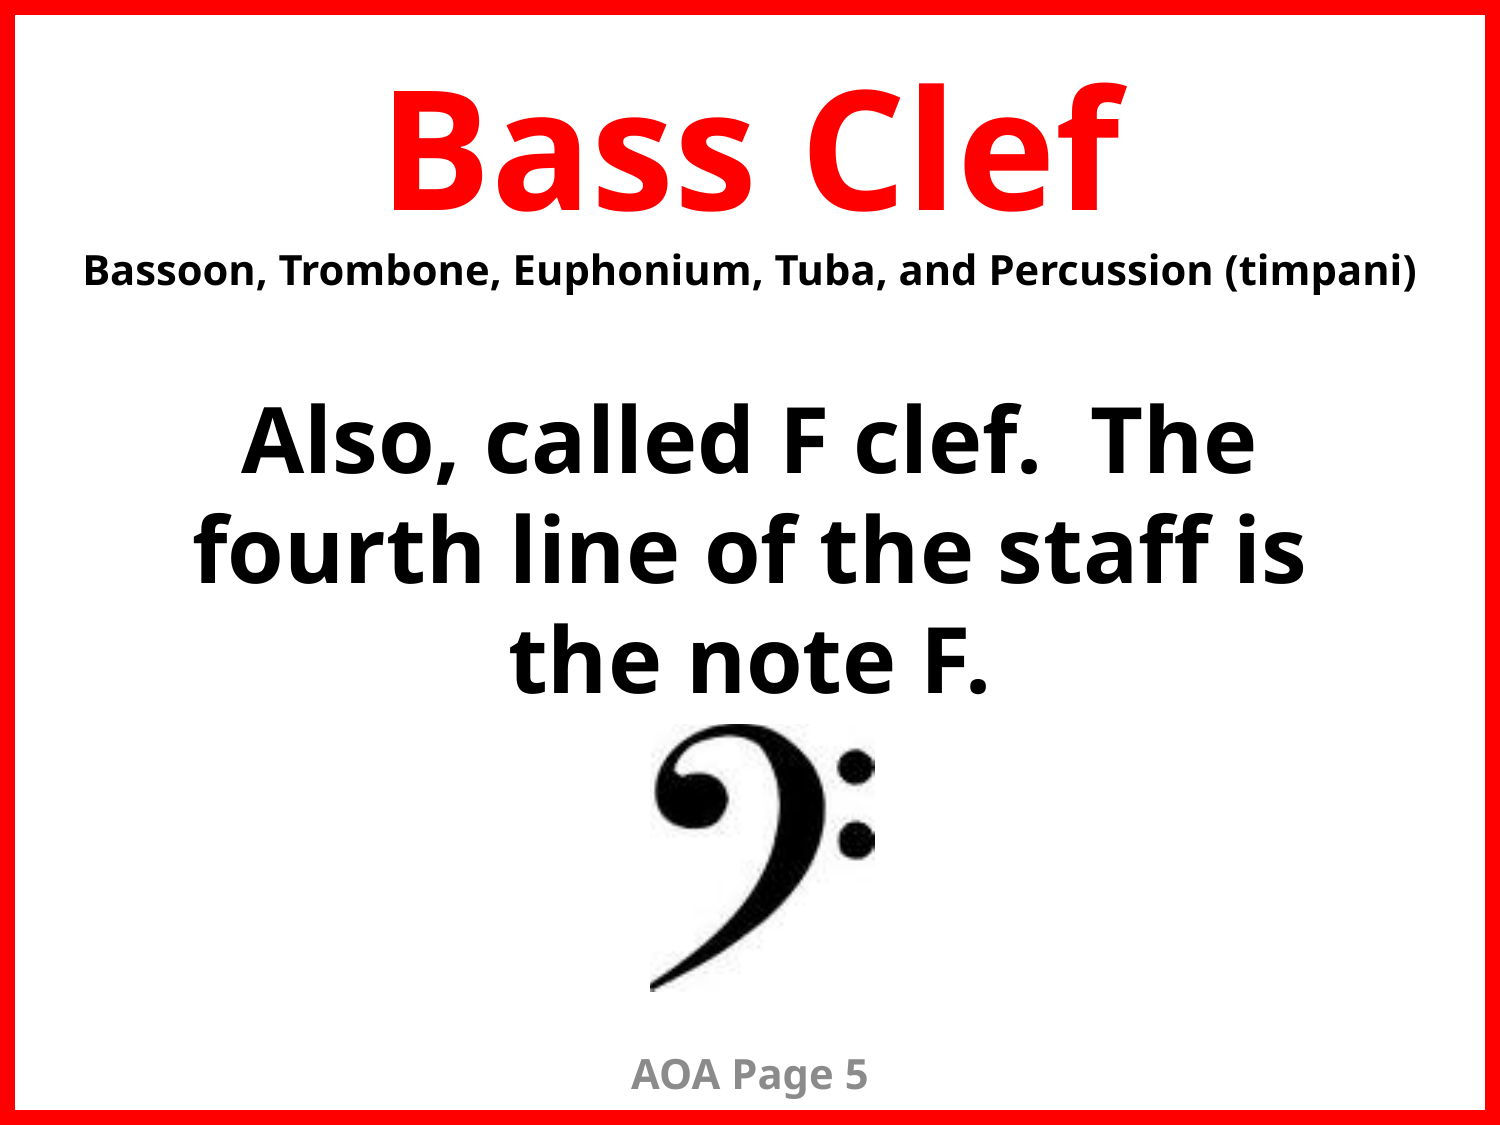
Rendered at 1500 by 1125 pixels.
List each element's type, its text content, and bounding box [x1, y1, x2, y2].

text_box [0, 0, 1500, 1125]
footer AOA Page 5 [512, 1042, 988, 1103]
text_box Also, called F clef. The fourth line of the staff is the note F. [112, 374, 1388, 720]
picture [649, 724, 875, 992]
